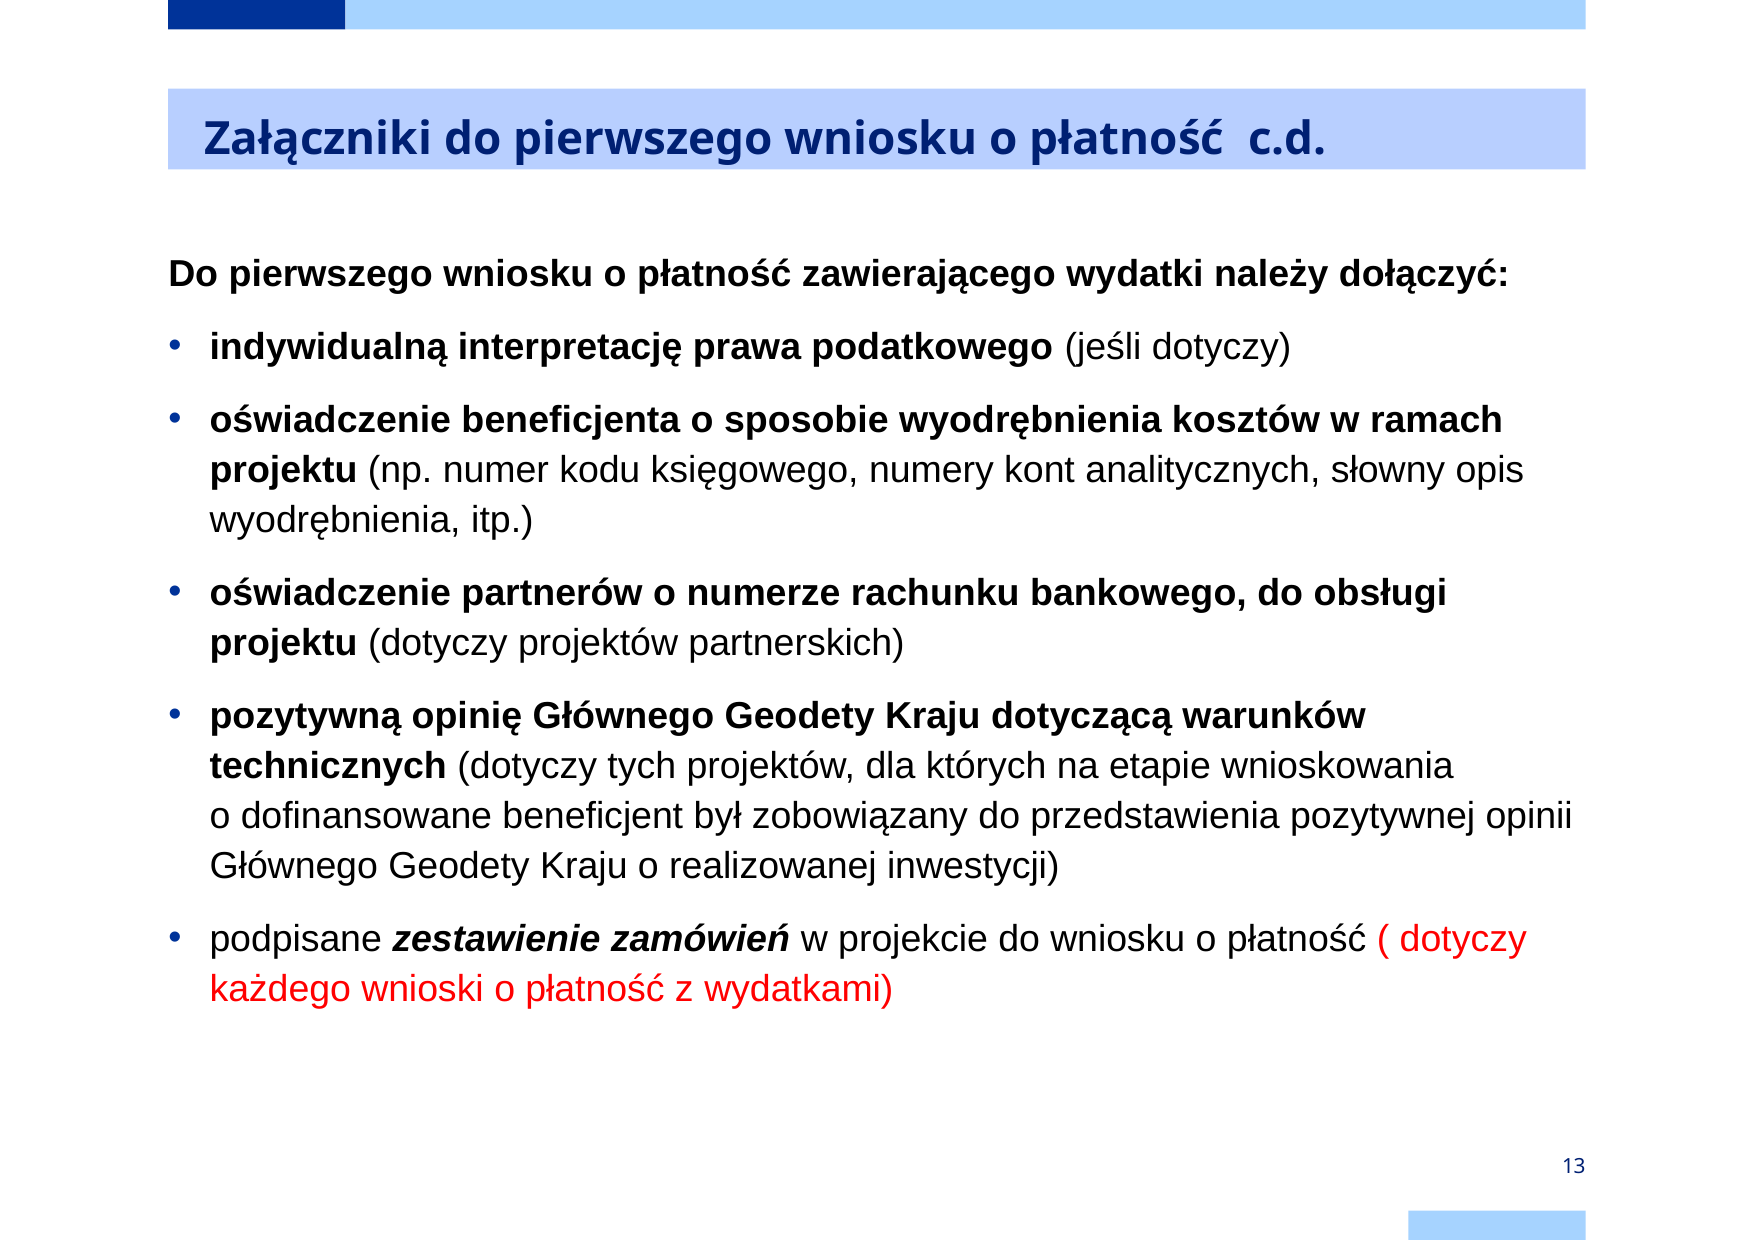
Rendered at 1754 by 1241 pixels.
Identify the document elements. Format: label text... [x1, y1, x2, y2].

list Do pierwszego wniosku o płatność zawierającego wydatki należy dołączyć: indywidualną interpretację prawa podatkowego (jeśli dotyczy) oświadczenie beneficjenta o sposobie wyodrębnienia kosztów w ramach projektu (np. numer kodu księgowego, numery kont analitycznych, słowny opis wyodrębnienia, itp.) oświadczenie partnerów o numerze rachunku bankowego, do obsługi projektu (dotyczy projektów partnerskich) pozytywną opinię Głównego Geodety Kraju dotyczącą warunków technicznych (dotyczy tych projektów, dla których na etapie wnioskowania o dofinansowane beneficjent był zobowiązany do przedstawienia pozytywnej opinii Głównego Geodety Kraju o realizowanej inwestycji) podpisane zestawienie zamówień w projekcie do wniosku o płatność ( dotyczy każdego wnioski o płatność z wydatkami) [168, 171, 1586, 1199]
title Załączniki do pierwszego wniosku o płatność c.d. [168, 88, 1586, 170]
slide_number 13 [1408, 1151, 1586, 1182]
